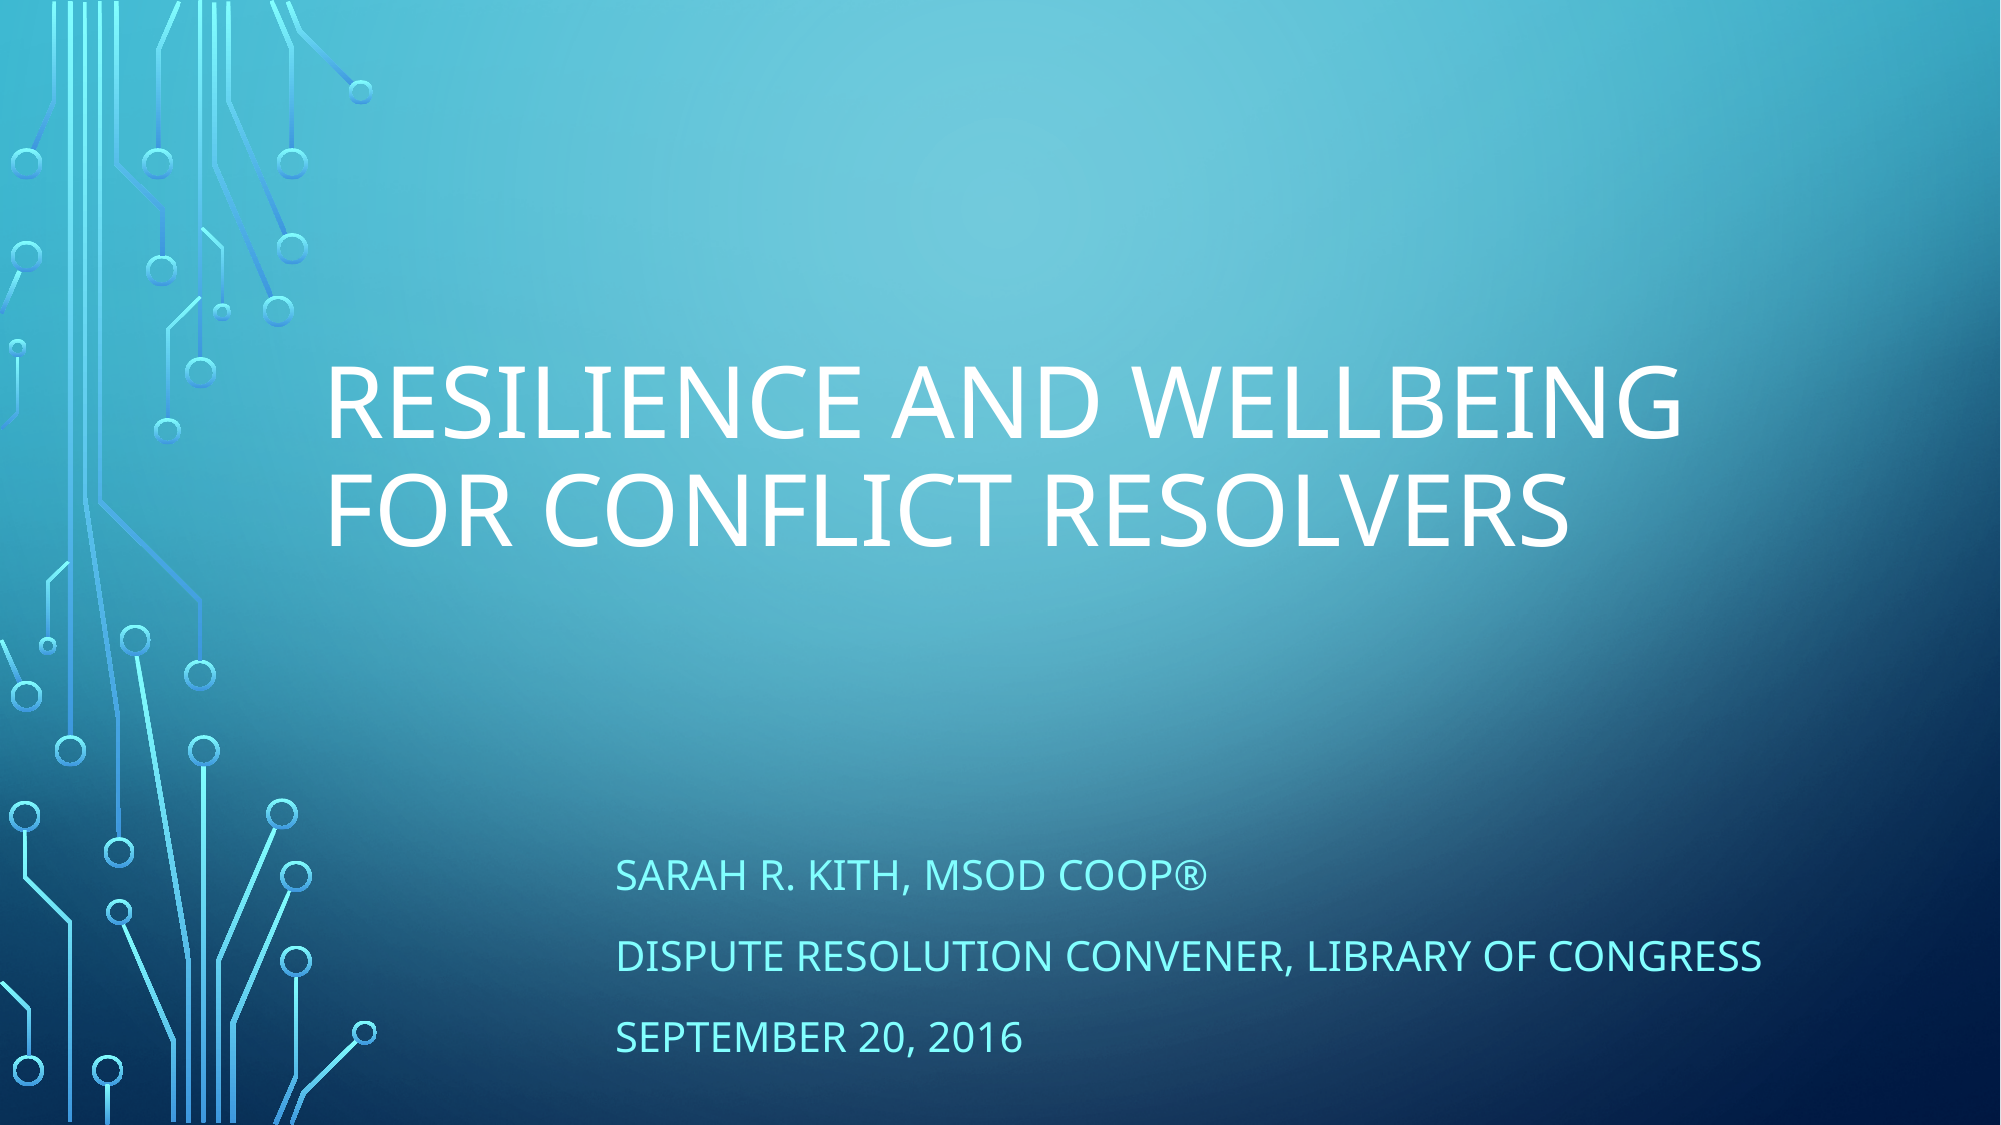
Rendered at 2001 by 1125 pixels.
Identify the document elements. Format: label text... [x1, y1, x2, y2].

title Resilience and Wellbeing for Conflict Resolvers [307, 184, 1750, 576]
subtitle Sarah R. Kith, MSOD COOP® Dispute Resolution Convener, Library of Congress September 20, 2016 [600, 831, 2000, 1119]
